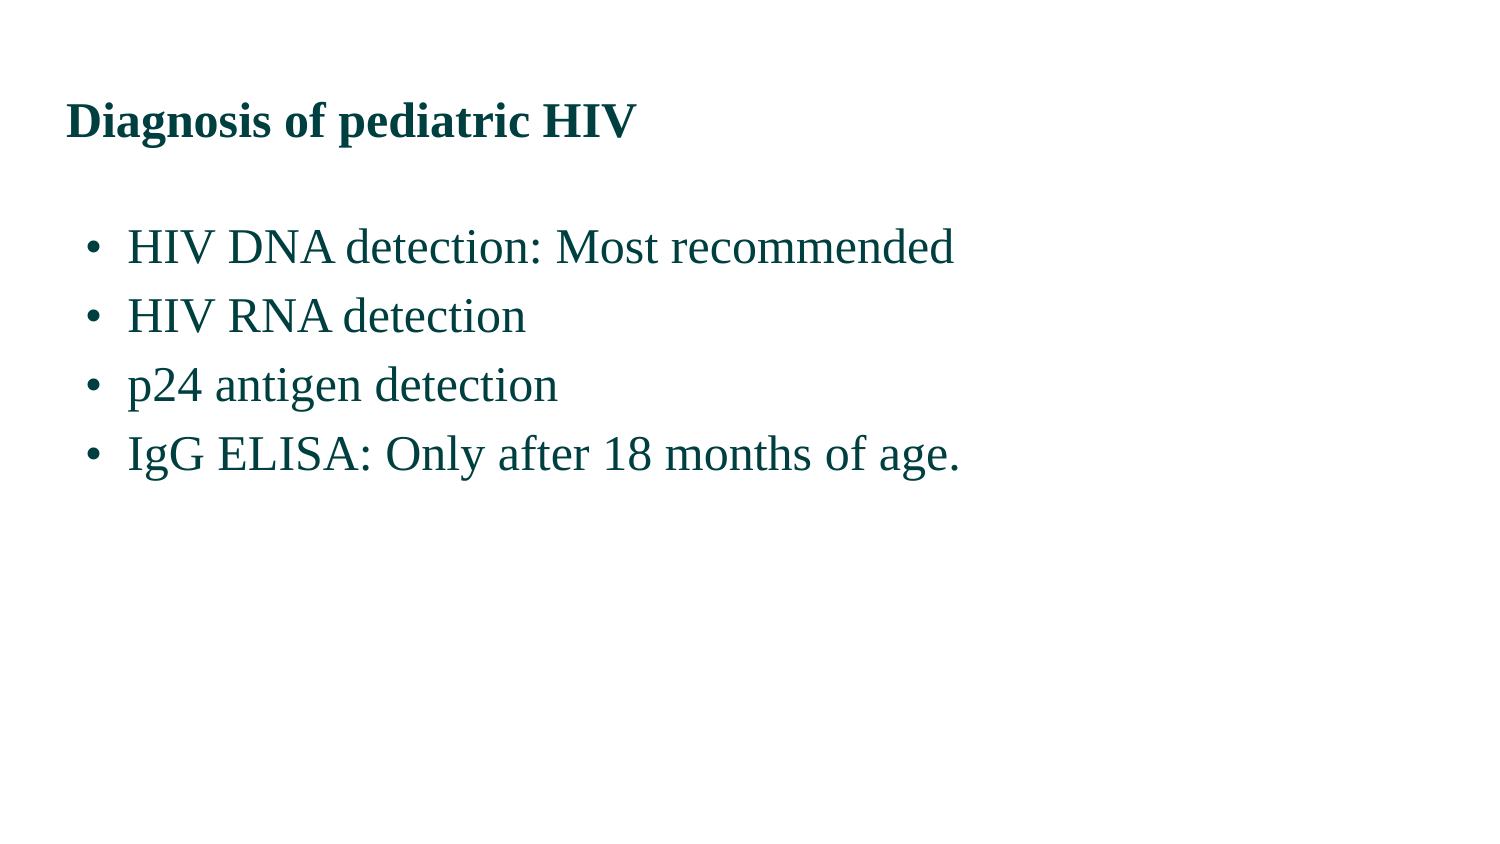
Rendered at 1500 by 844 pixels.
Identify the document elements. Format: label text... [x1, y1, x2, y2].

title Diagnosis of pediatric HIV [51, 72, 1449, 167]
list • HIV DNA detection: Most recommended • HIV RNA detection • p24 antigen detection • IgG ELISA: Only after 18 months of age. [51, 189, 1449, 750]
